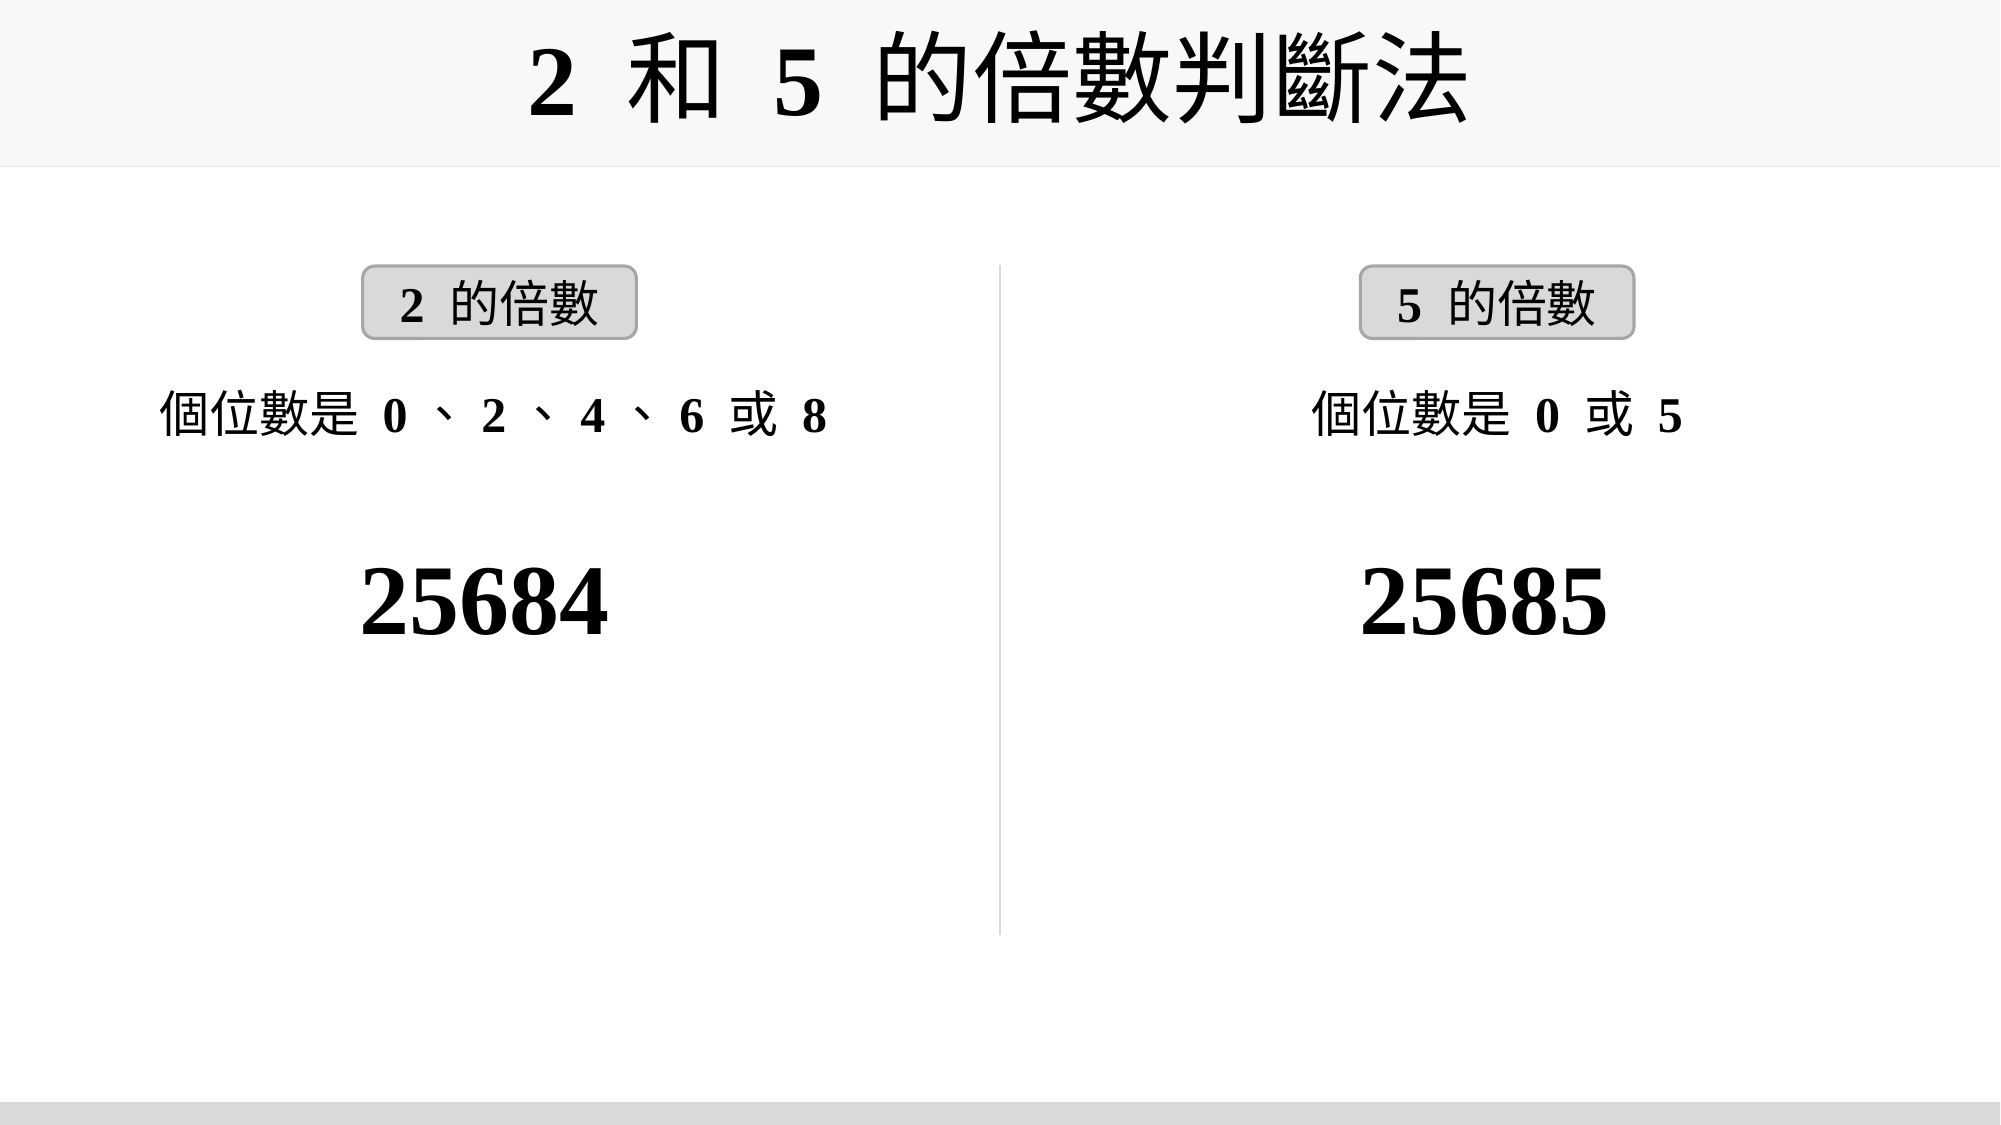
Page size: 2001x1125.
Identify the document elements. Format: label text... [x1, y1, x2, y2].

text_box 25684 [116, 467, 877, 662]
text_box 25685 [1116, 467, 1877, 662]
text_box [1202, 266, 1792, 495]
text_box 2 的倍數 [361, 265, 638, 333]
text_box 個位數是 0、2、4、6 或 8 [119, 333, 880, 481]
title 2 和 5 的倍數判斷法 [0, 0, 2000, 167]
